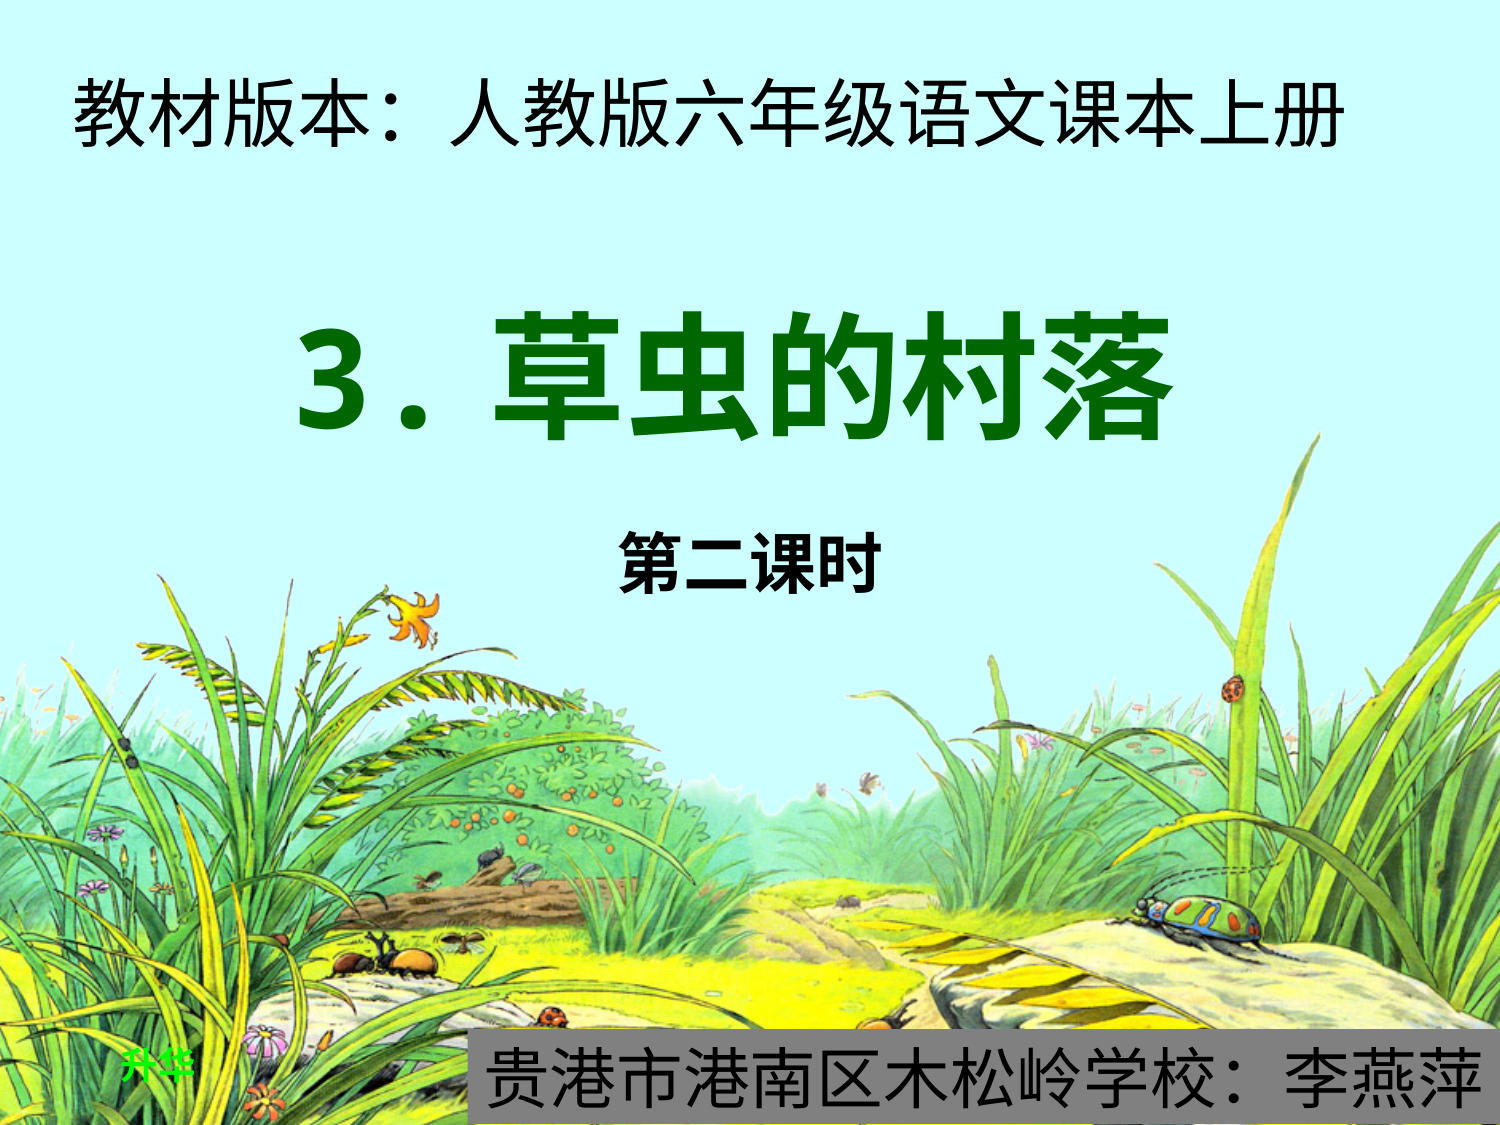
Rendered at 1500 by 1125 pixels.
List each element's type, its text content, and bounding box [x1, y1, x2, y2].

text_box 3.草虫的村落 [183, 283, 1283, 416]
picture [0, 416, 1500, 1125]
text_box 教材版本：人教版六年级语文课本上册 [48, 59, 1372, 165]
